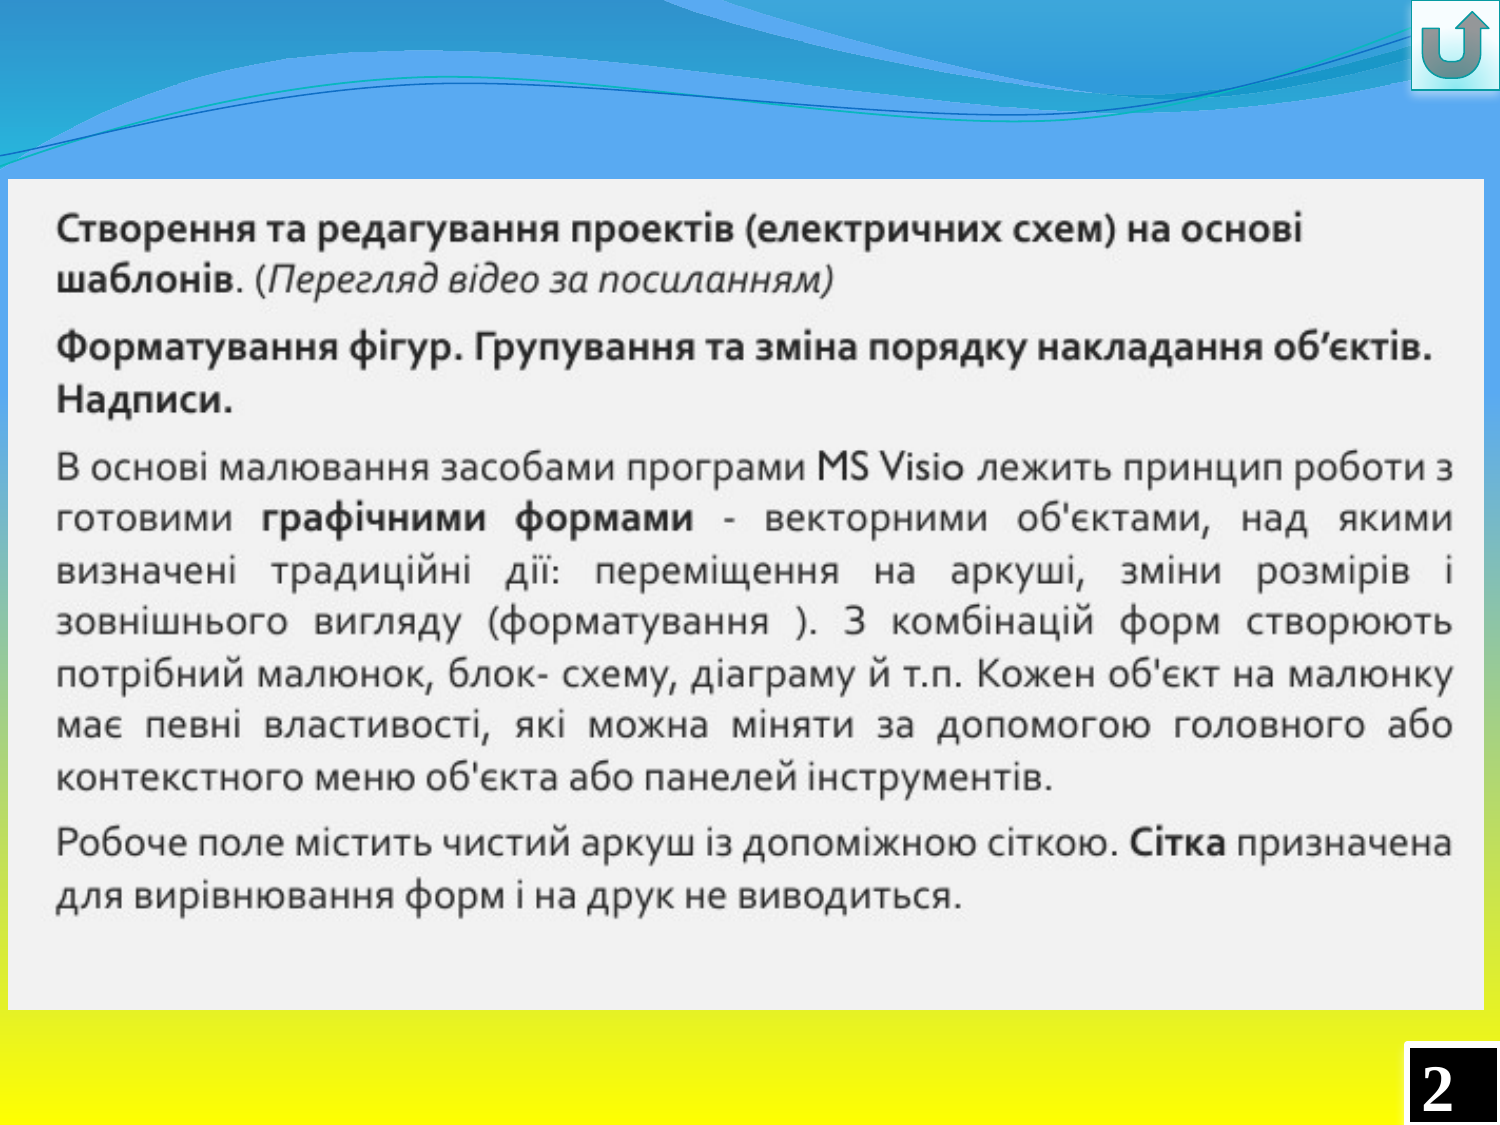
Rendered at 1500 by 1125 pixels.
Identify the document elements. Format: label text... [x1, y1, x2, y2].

text_box 23 [1404, 1041, 1500, 1125]
picture [8, 179, 1484, 1010]
text_box [1411, 0, 1500, 91]
